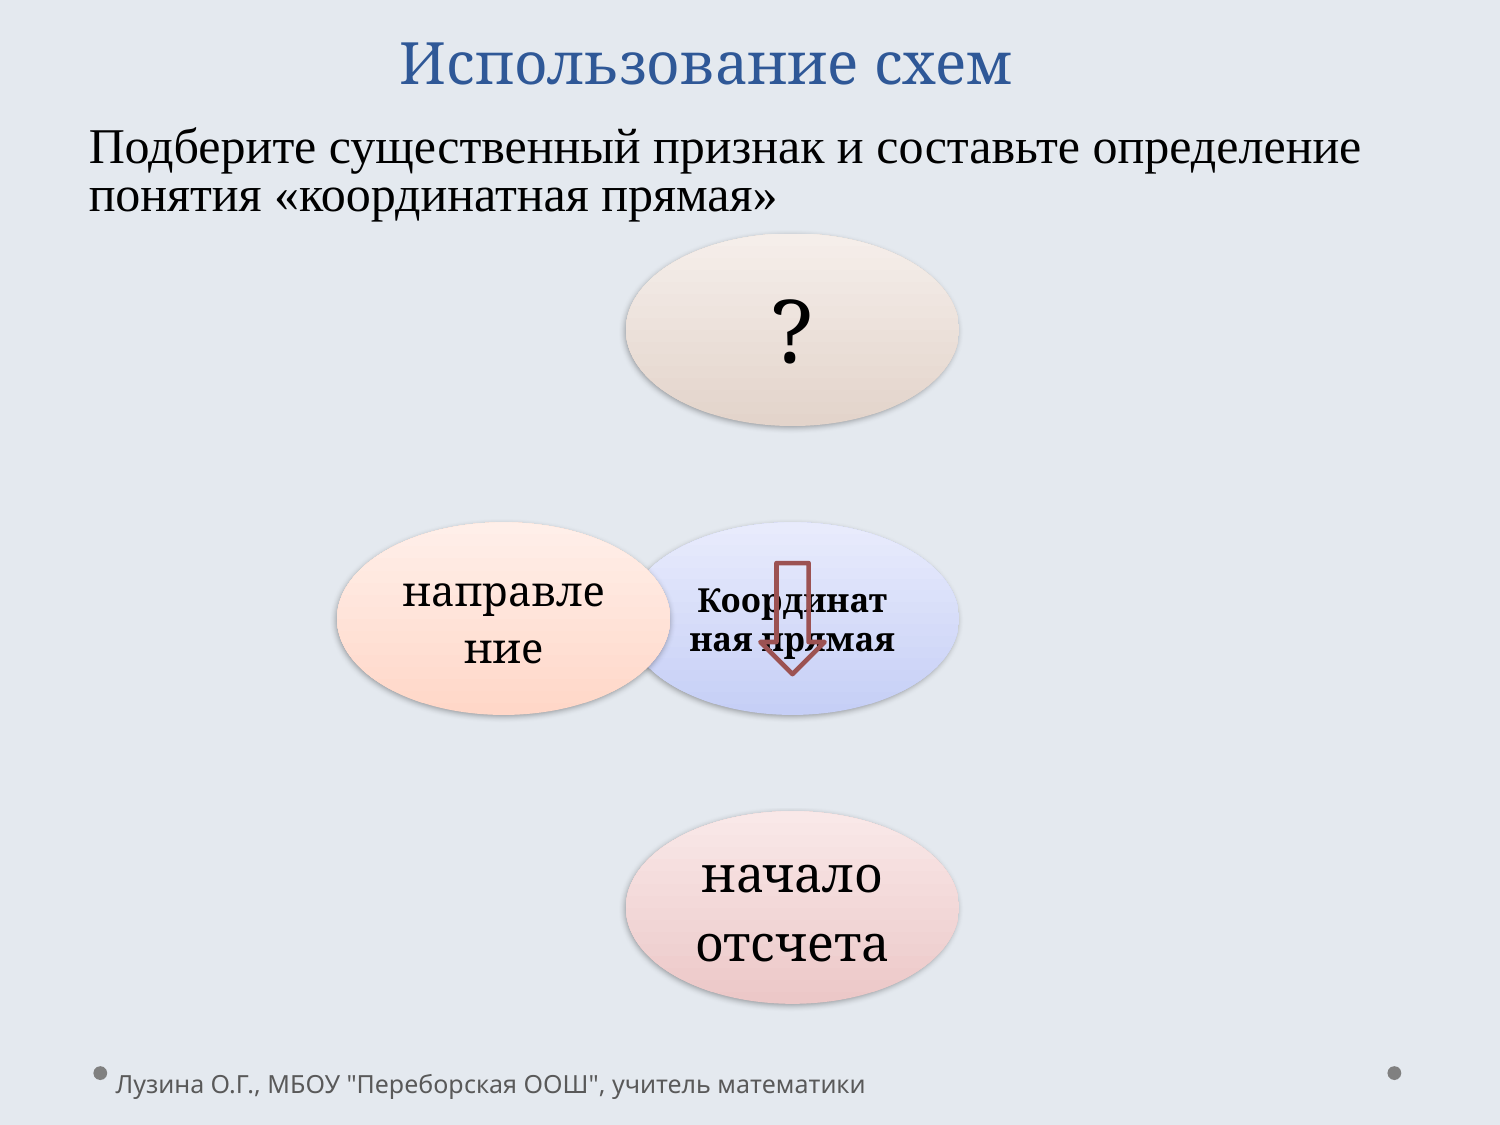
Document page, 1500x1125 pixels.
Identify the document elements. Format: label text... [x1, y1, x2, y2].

text_box Подберите существенный признак и составьте определение понятия «координатная прямая» [74, 118, 1457, 175]
footer Лузина О.Г., МБОУ "Переборская ООШ", учитель математики [108, 1042, 1105, 1125]
text_box Использование схем [3, 19, 1410, 118]
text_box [125, 233, 1459, 1005]
